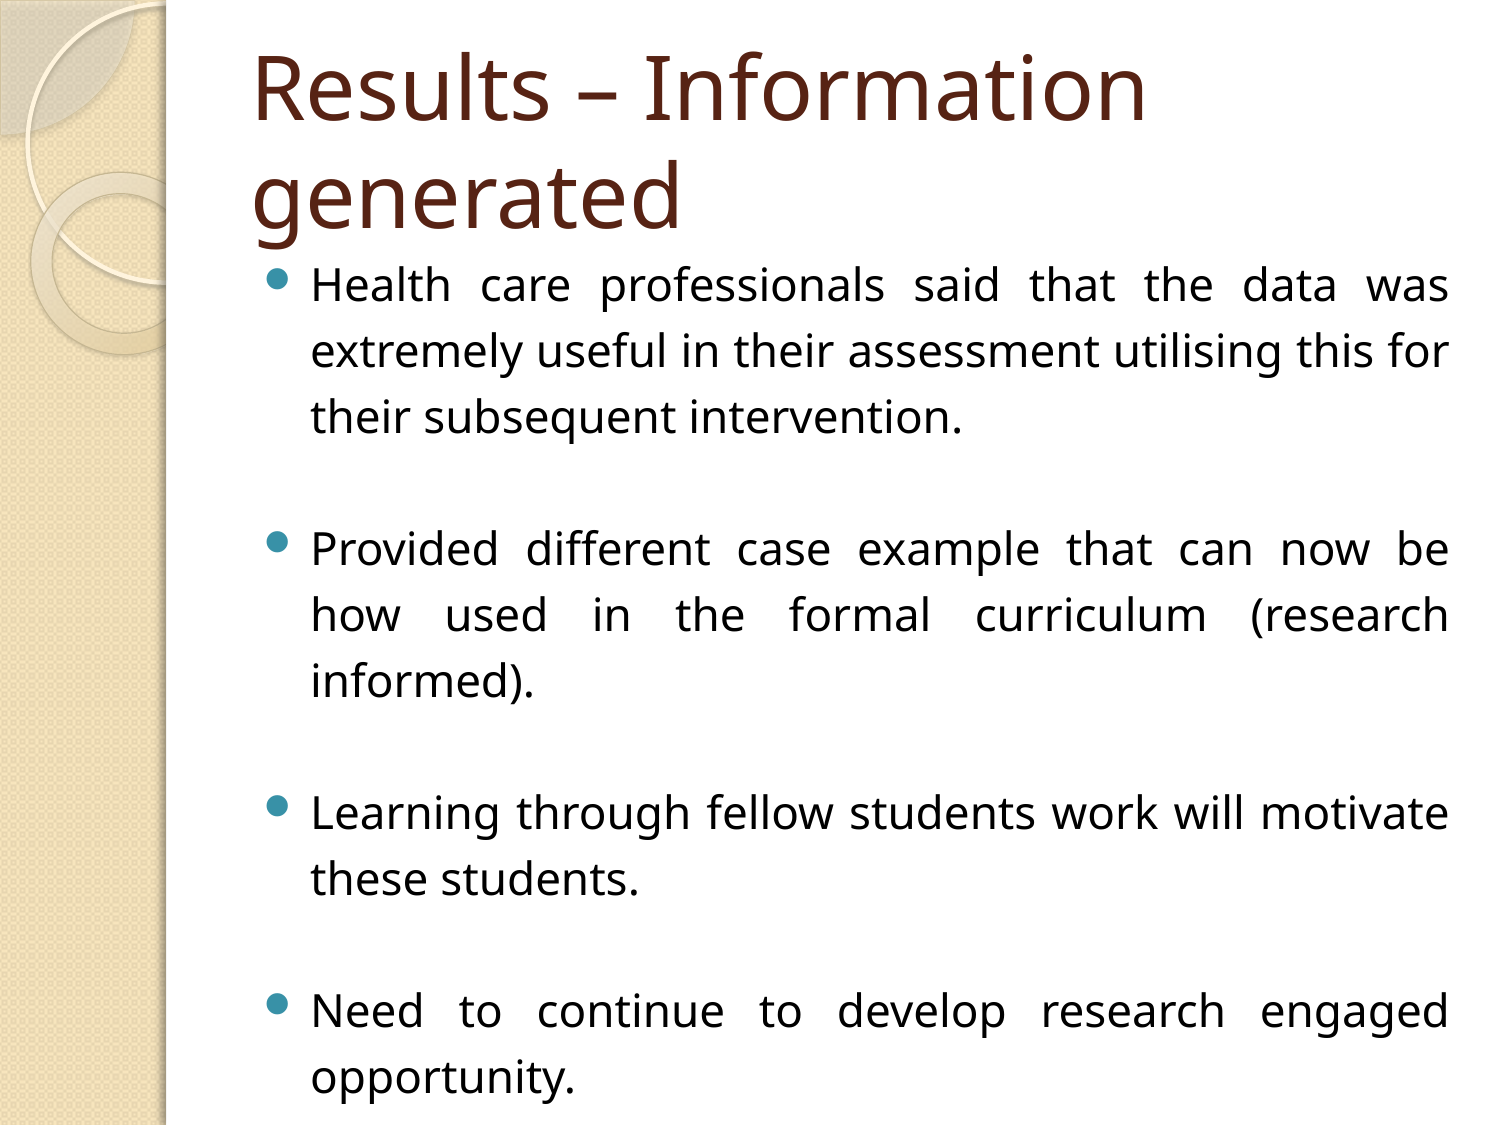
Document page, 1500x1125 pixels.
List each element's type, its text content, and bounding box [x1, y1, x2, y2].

title Results – Information generated [235, 45, 1466, 233]
list Health care professionals said that the data was extremely useful in their assessment utilising this for their subsequent intervention. Provided different case example that can now be how used in the formal curriculum (research informed). Learning through fellow students work will motivate these students. Need to continue to develop research engaged opportunity. [235, 237, 1466, 1025]
